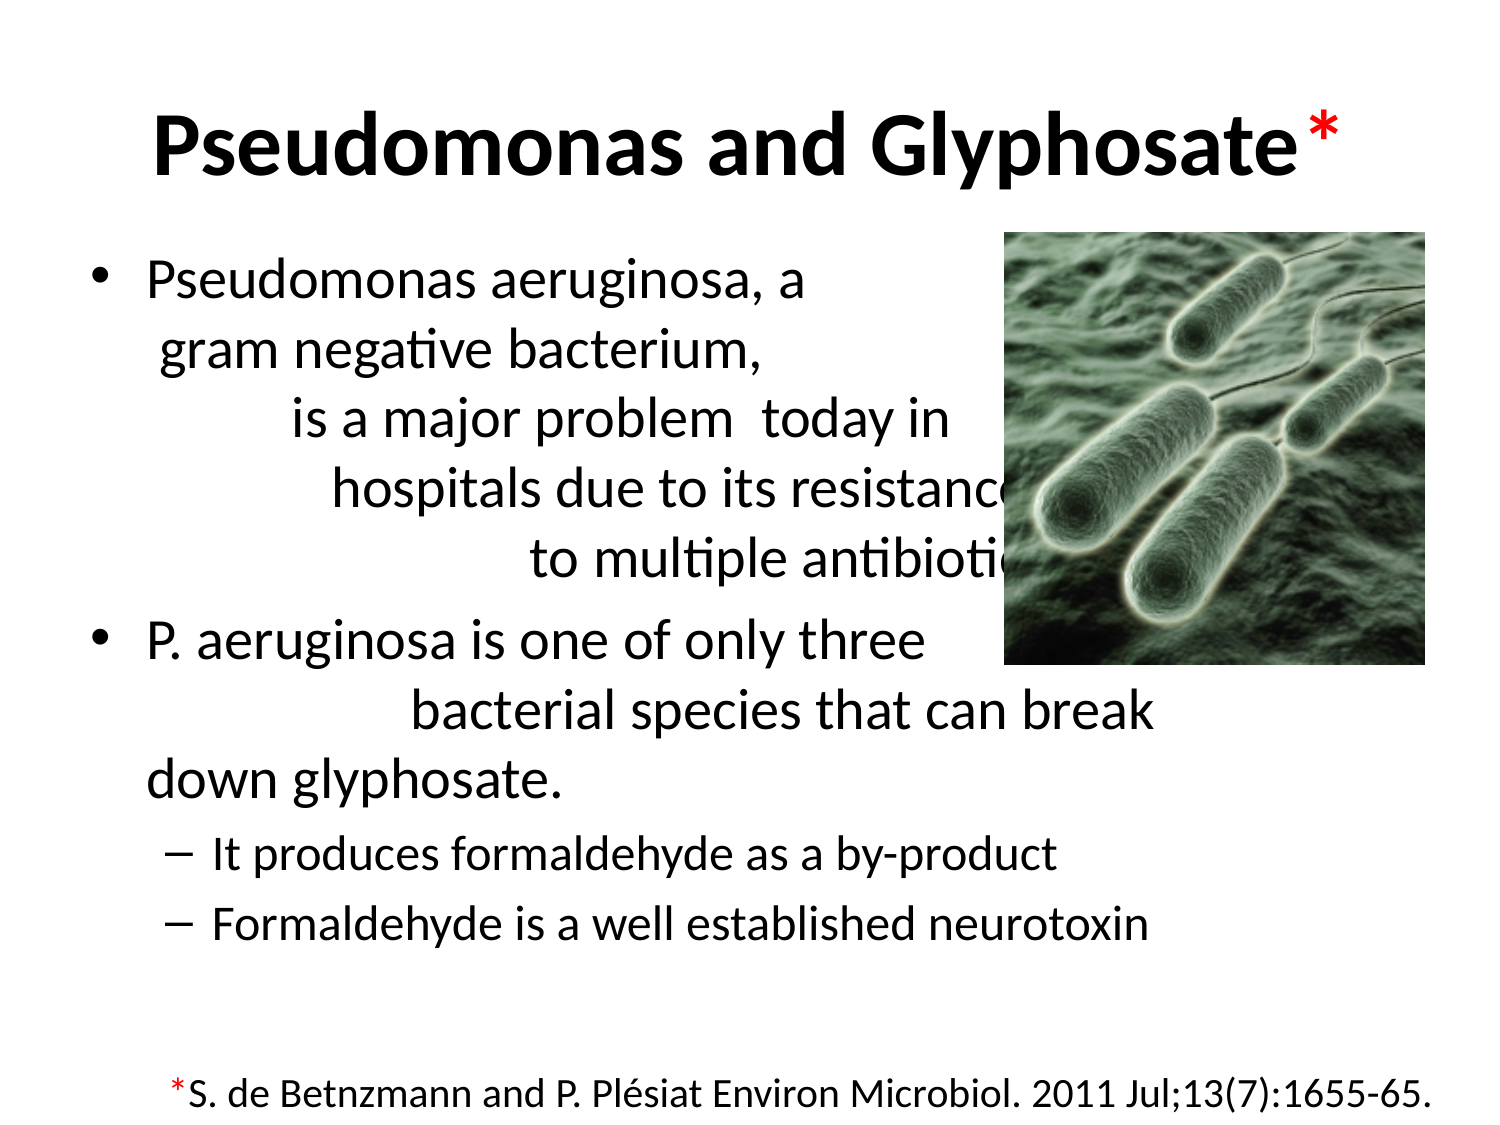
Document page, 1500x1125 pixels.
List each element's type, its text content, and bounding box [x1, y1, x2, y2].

picture [1004, 232, 1426, 665]
title Pseudomonas and Glyphosate* [75, 45, 1425, 232]
list Pseudomonas aeruginosa, a gram negative bacterium, is a major problem today in hospitals due to its resistance to multiple antibiotics P. aeruginosa is one of only three bacterial species that can break down glyphosate. It produces formaldehyde as a by-product Formaldehyde is a well established neurotoxin [75, 232, 1289, 1035]
text_box *S. de Betnzmann and P. Plésiat Environ Microbiol. 2011 Jul;13(7):1655-65. [152, 1058, 1459, 1124]
